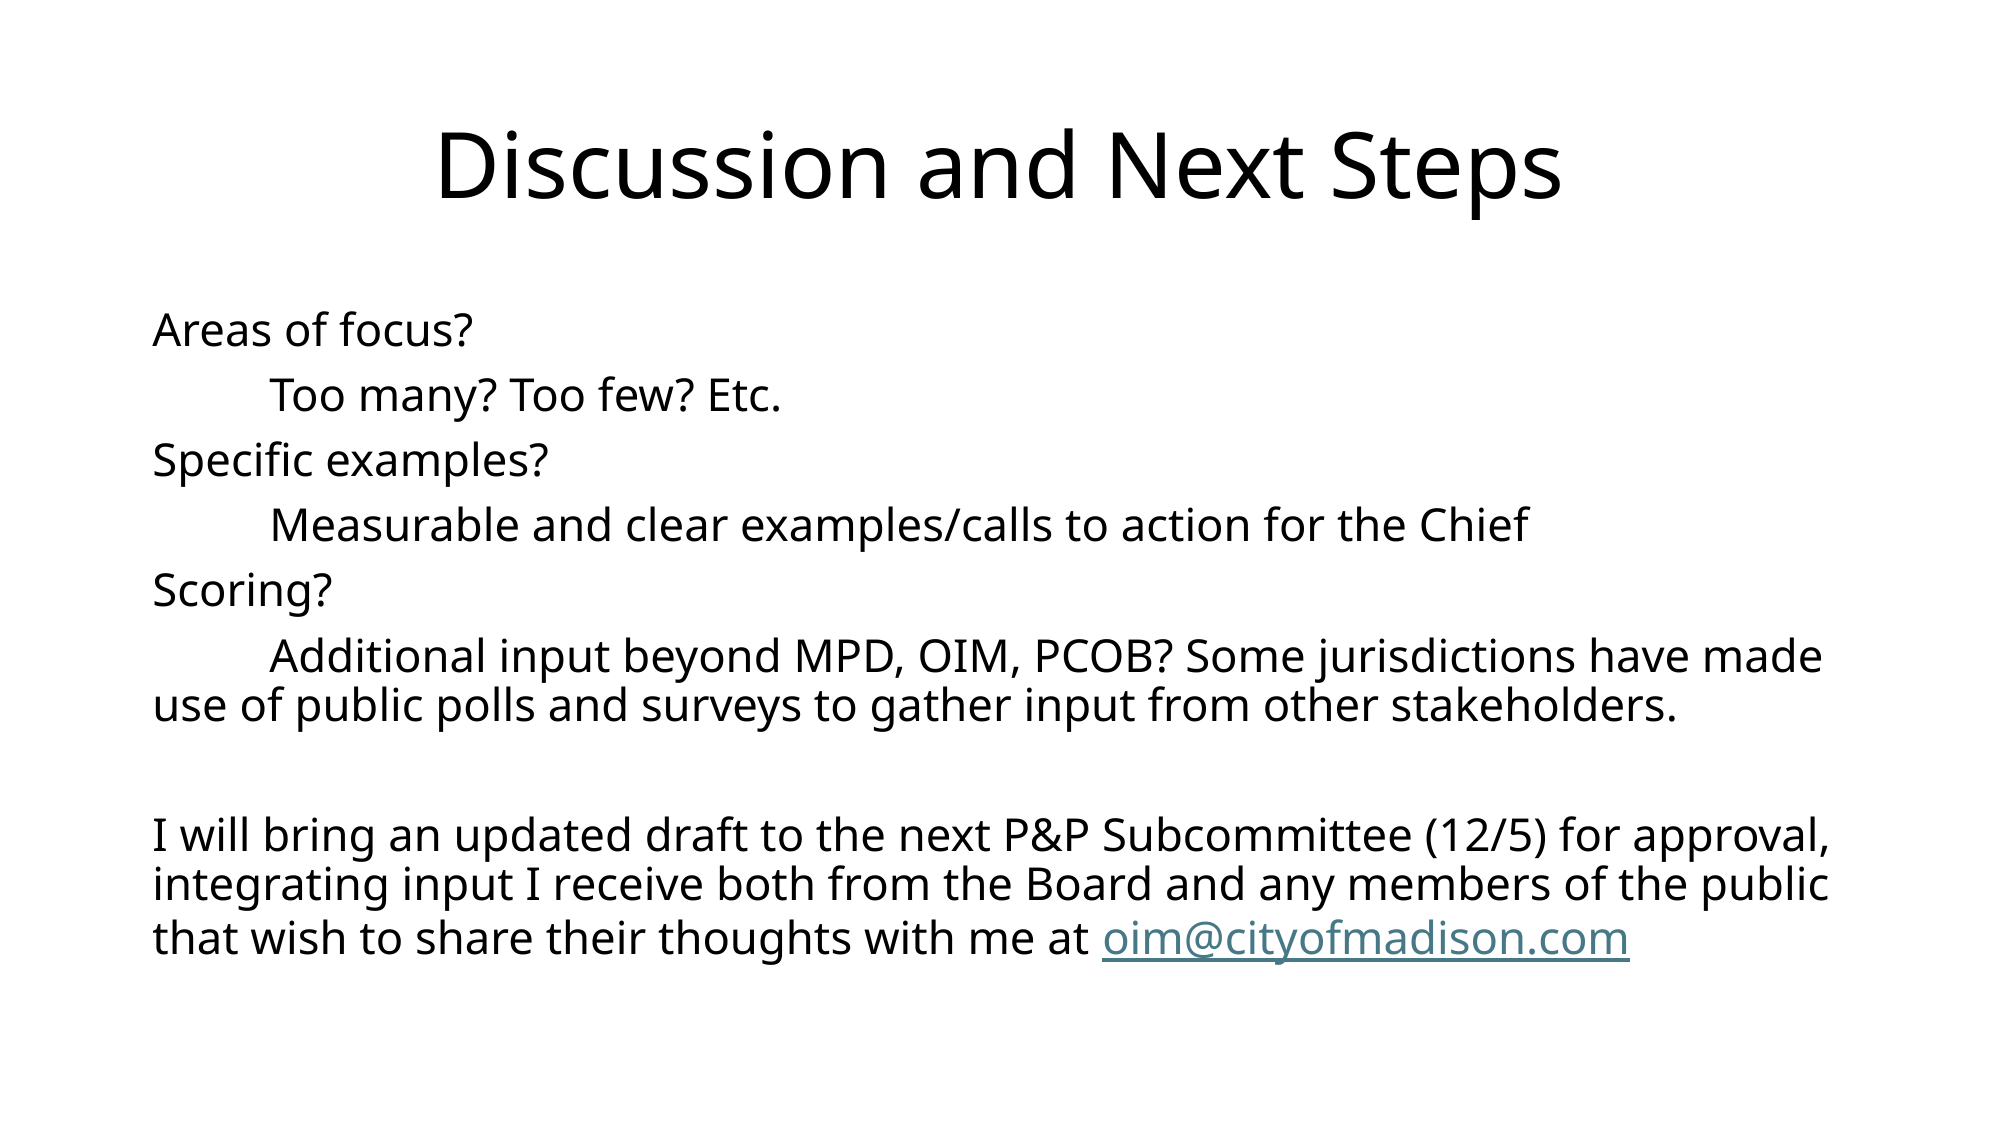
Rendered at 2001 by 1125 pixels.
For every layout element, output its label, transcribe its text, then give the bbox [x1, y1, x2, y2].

list Areas of focus? Too many? Too few? Etc. Specific examples? Measurable and clear examples/calls to action for the Chief Scoring? Additional input beyond MPD, OIM, PCOB? Some jurisdictions have made use of public polls and surveys to gather input from other stakeholders. I will bring an updated draft to the next P&P Subcommittee (12/5) for approval, integrating input I receive both from the Board and any members of the public that wish to share their thoughts with me at oim@cityofmadison.com [137, 299, 1863, 1014]
title Discussion and Next Steps [137, 59, 1863, 278]
